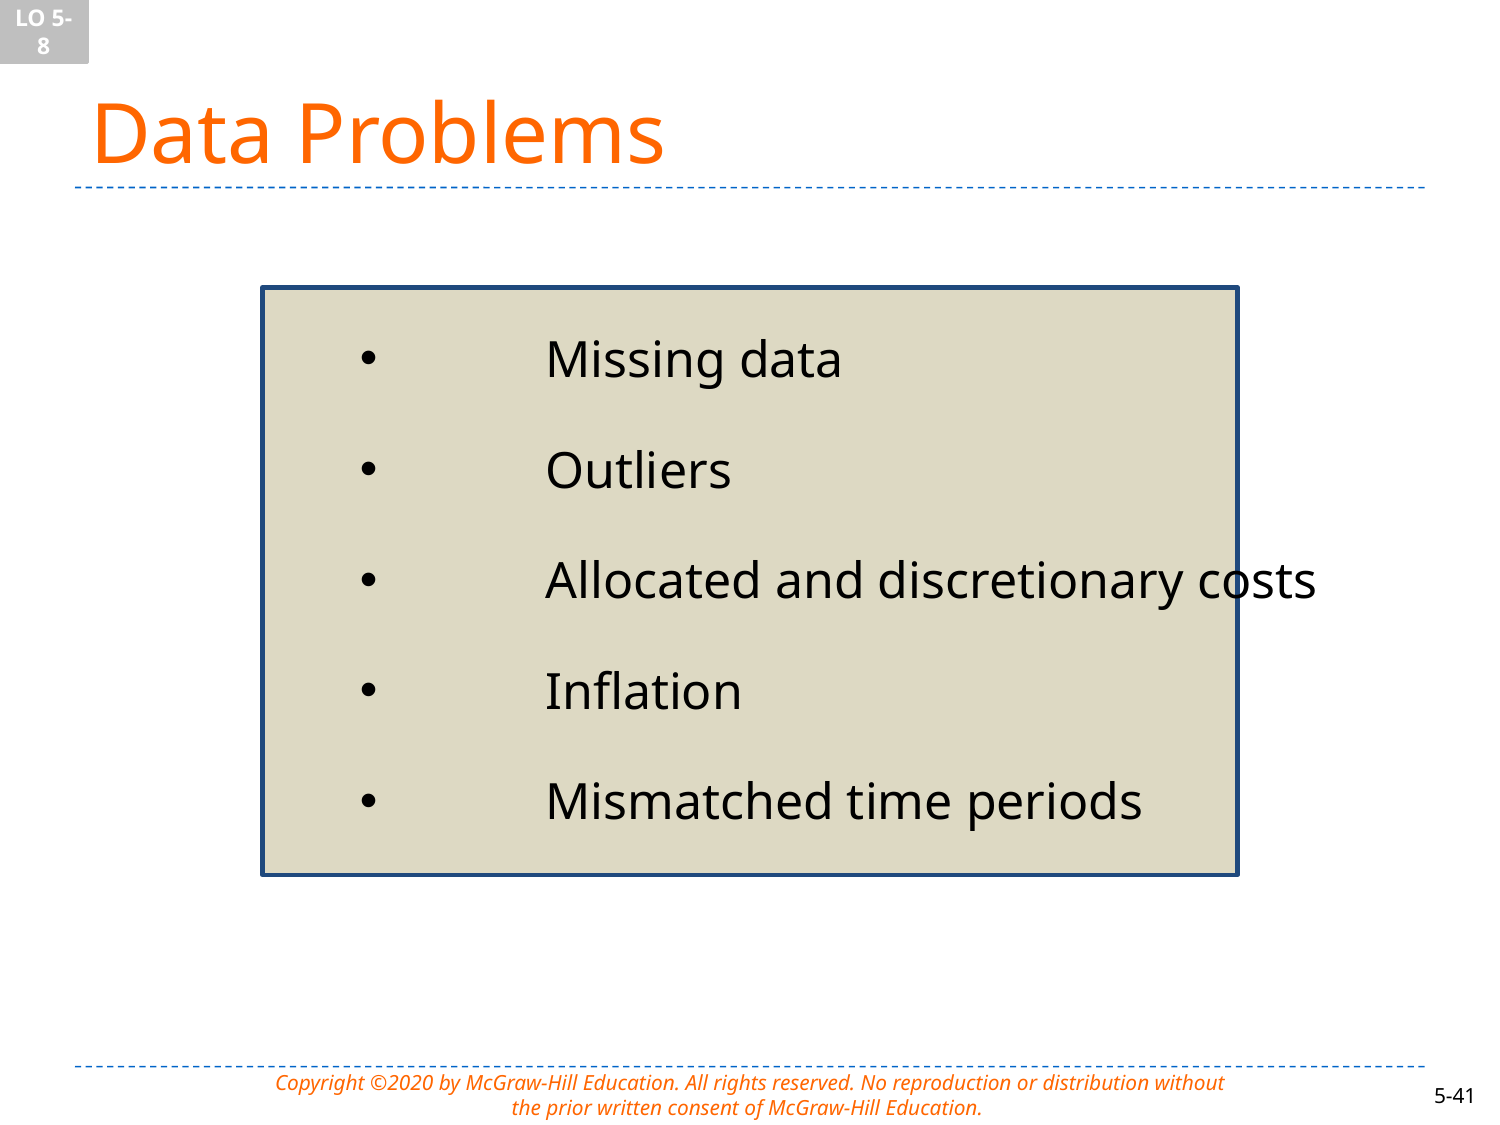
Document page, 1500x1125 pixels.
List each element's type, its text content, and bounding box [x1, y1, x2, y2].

text_box Inflation [343, 650, 1156, 728]
text_box Allocated and discretionary costs [343, 540, 1156, 618]
title Data Problems [75, 37, 1425, 188]
text_box Missing data [343, 318, 1156, 397]
text_box Mismatched time periods [343, 761, 1156, 839]
text_box Outliers [343, 429, 1156, 507]
text_box LO 5-8 [0, 0, 89, 64]
text_box [261, 286, 1239, 876]
